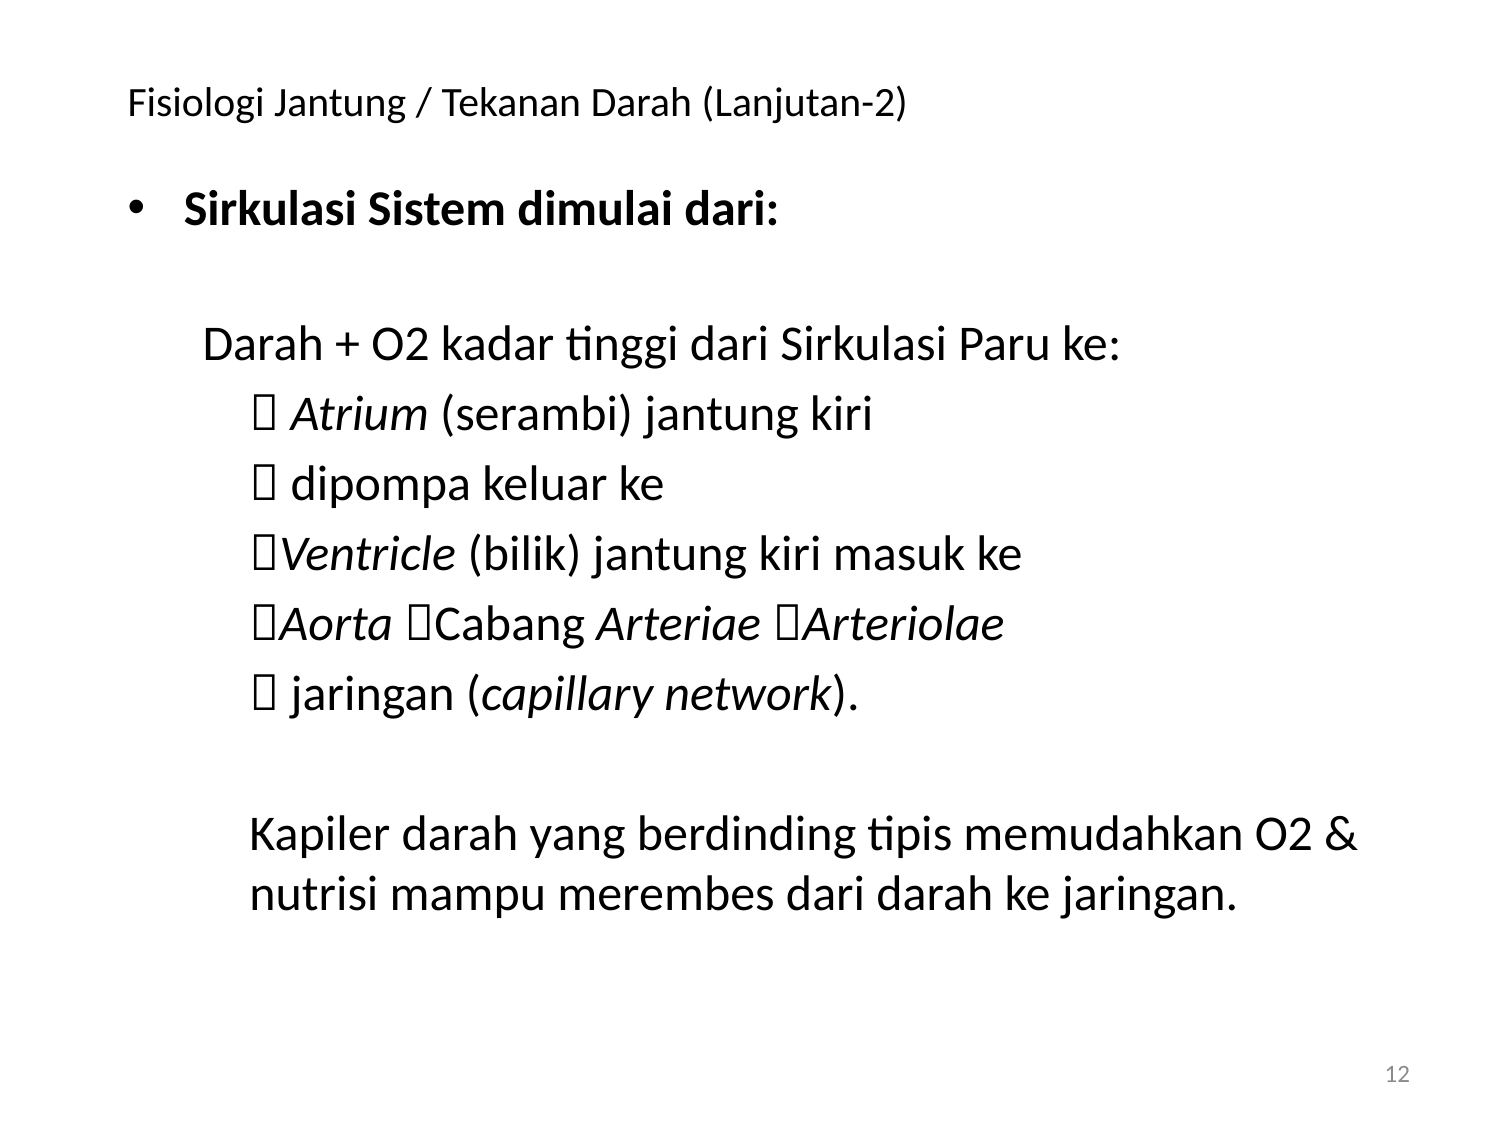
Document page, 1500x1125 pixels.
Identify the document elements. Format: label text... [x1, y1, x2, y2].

slide_number 12 [1074, 1042, 1425, 1103]
title Fisiologi Jantung / Tekanan Darah (Lanjutan-2) [112, 62, 1388, 138]
list Sirkulasi Sistem dimulai dari: Darah + O2 kadar tinggi dari Sirkulasi Paru ke:  Atrium (serambi) jantung kiri  dipompa keluar ke Ventricle (bilik) jantung kiri masuk ke Aorta Cabang Arteriae Arteriolae  jaringan (capillary network). Kapiler darah yang berdinding tipis memudahkan O2 & nutrisi mampu merembes dari darah ke jaringan. [112, 174, 1388, 1091]
